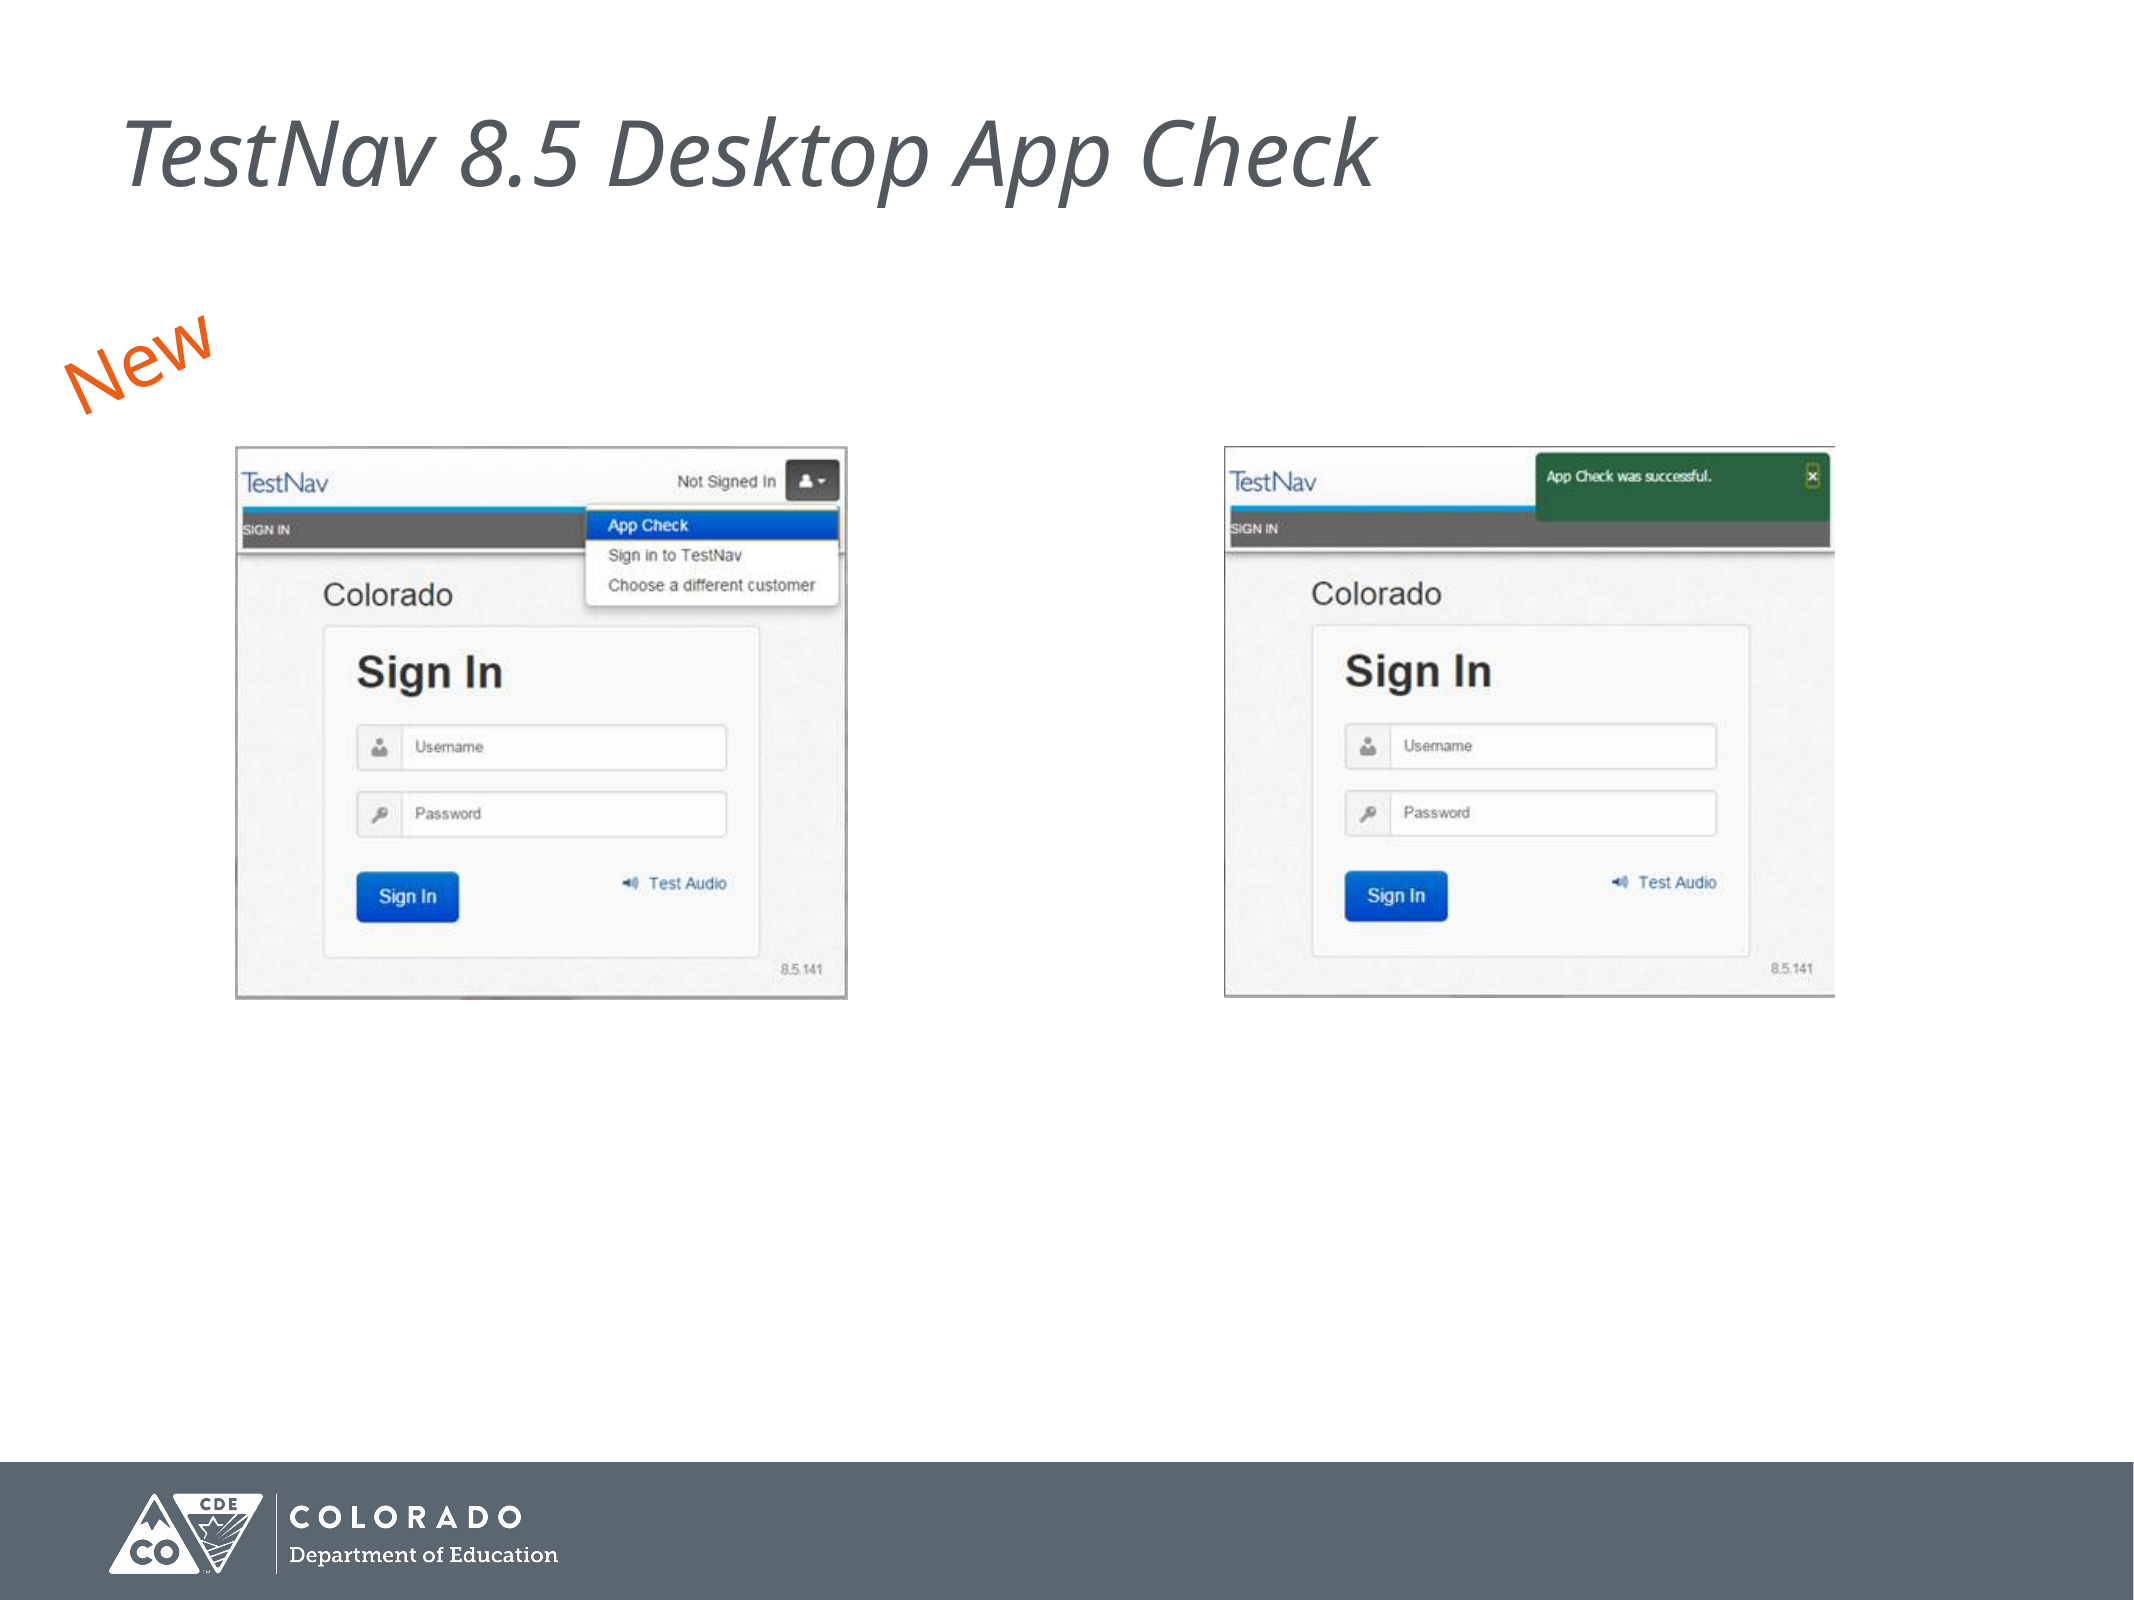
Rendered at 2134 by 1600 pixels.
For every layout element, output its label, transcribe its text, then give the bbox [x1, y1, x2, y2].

title TestNav 8.5 Desktop App Check [104, 87, 1905, 293]
text_box New [29, 268, 248, 447]
picture [107, 1492, 559, 1575]
picture [1224, 446, 1835, 999]
picture [235, 446, 849, 1000]
